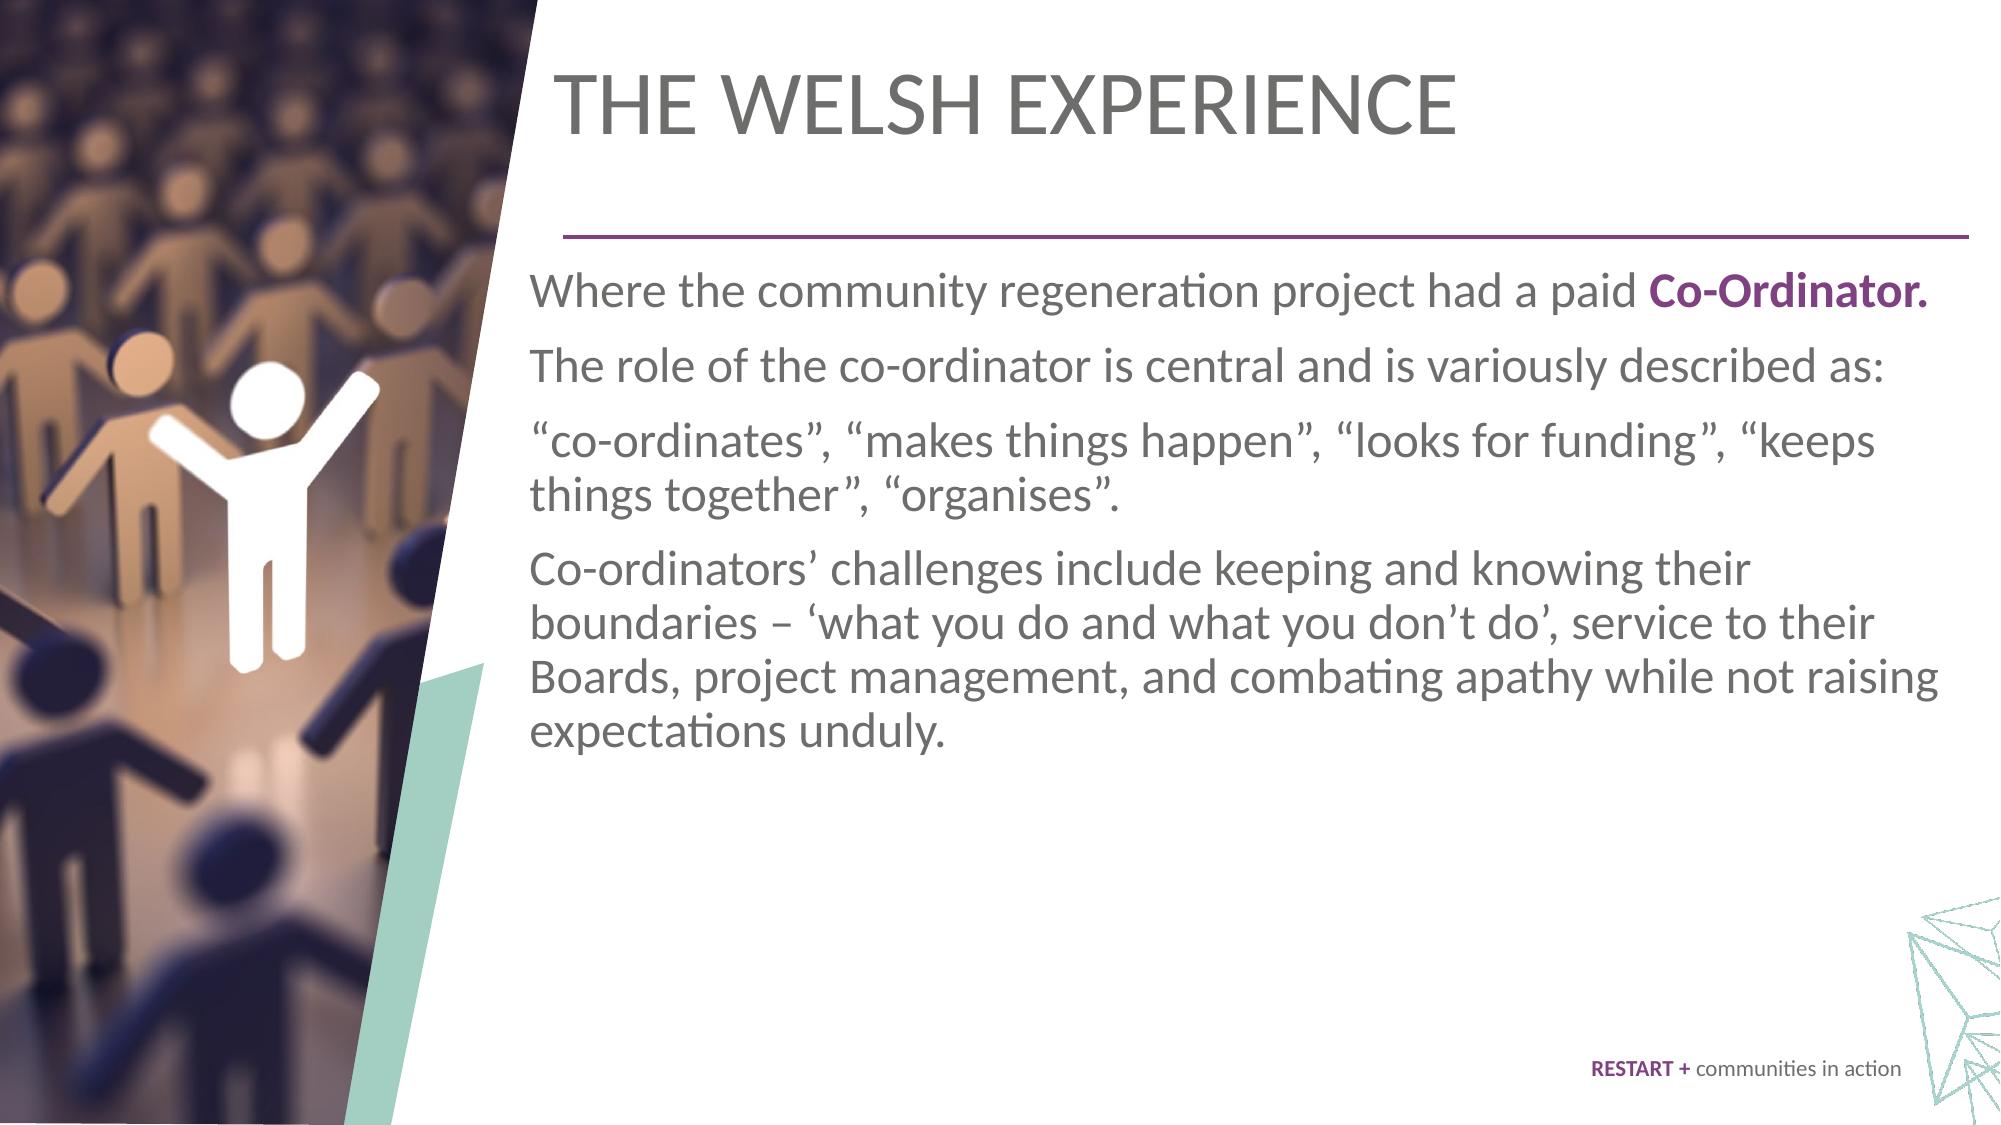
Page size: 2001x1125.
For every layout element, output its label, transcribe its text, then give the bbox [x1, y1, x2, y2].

picture [0, 0, 539, 1125]
list Where the community regeneration project had a paid Co-Ordinator. The role of the co-ordinator is central and is variously described as: “co-ordinates”, “makes things happen”, “looks for funding”, “keeps things together”, “organises”. Co-ordinators’ challenges include keeping and knowing their boundaries – ‘what you do and what you don’t do’, service to their Boards, project management, and combating apathy while not raising expectations unduly. [539, 256, 1970, 909]
list THE WELSH EXPERIENCE [539, 47, 1805, 162]
picture [1907, 872, 2001, 1125]
